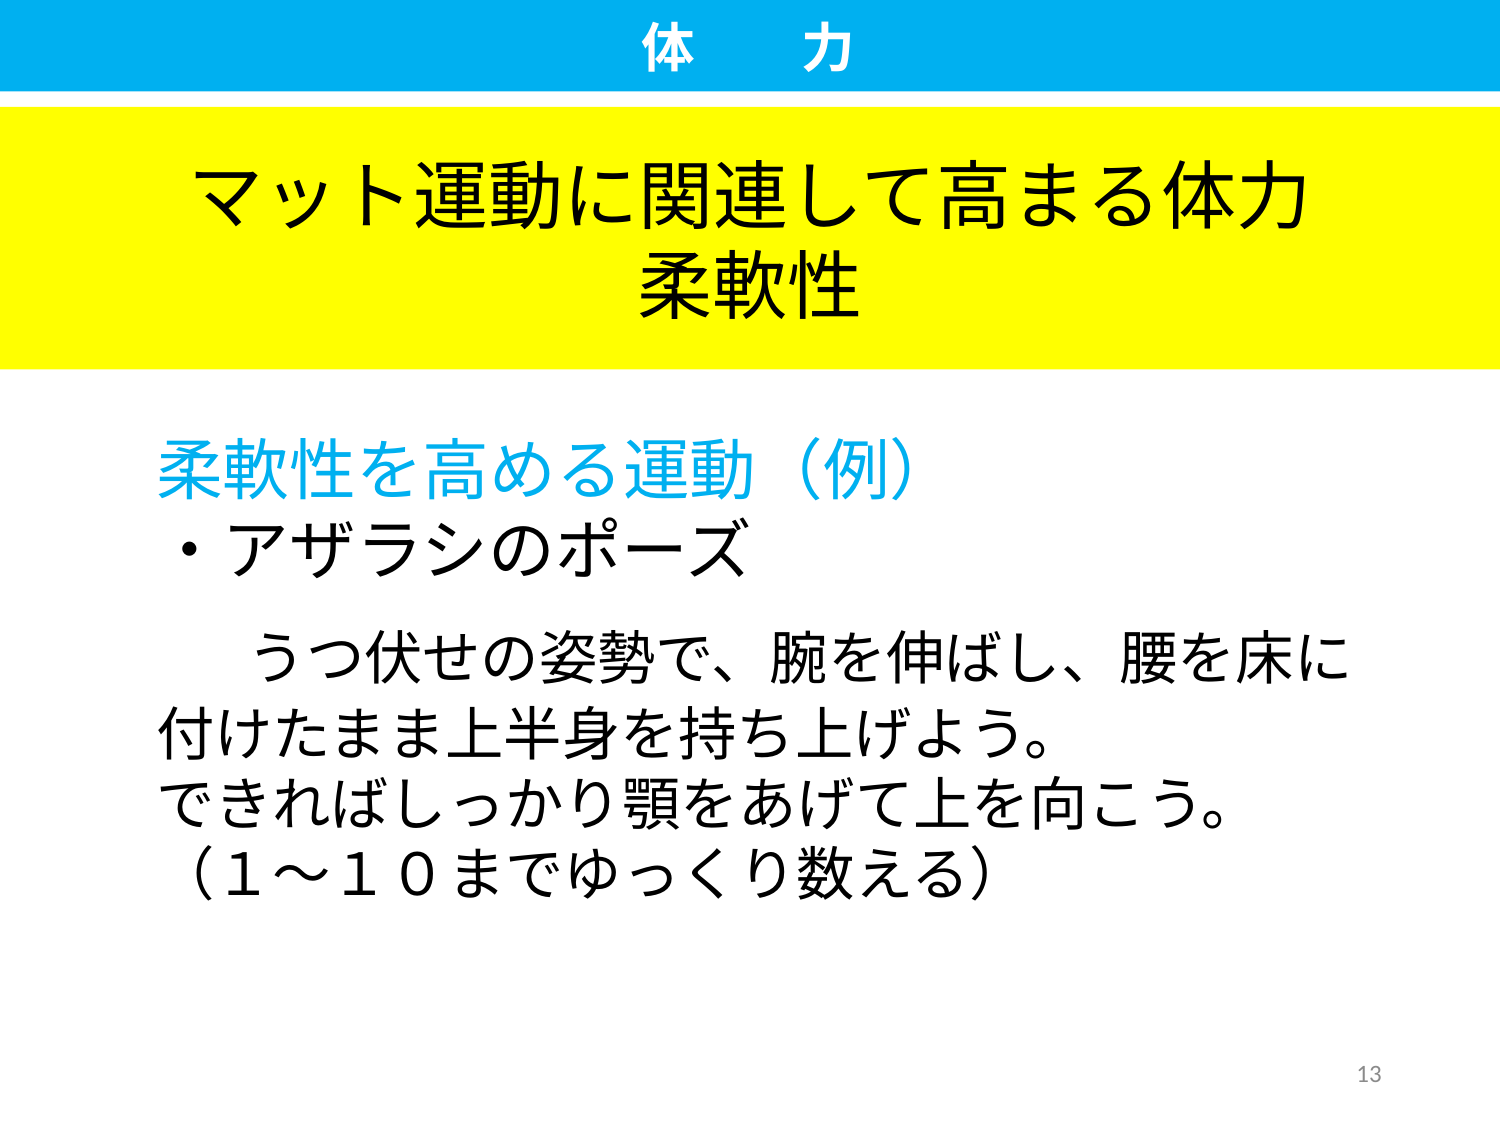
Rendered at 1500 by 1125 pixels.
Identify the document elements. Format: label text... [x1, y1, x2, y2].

text_box マット運動に関連して高まる体力 柔軟性 [0, 106, 1500, 370]
text_box 体 力 [0, 0, 1500, 92]
text_box 柔軟性を高める運動（例） ・アザラシのポーズ うつ伏せの姿勢で、腕を伸ばし、腰を床に付けたまま上半身を持ち上げよう。 できればしっかり顎をあげて上を向こう。 （１～１０までゆっくり数える） [140, 531, 1398, 914]
slide_number 13 [1059, 1042, 1397, 1103]
